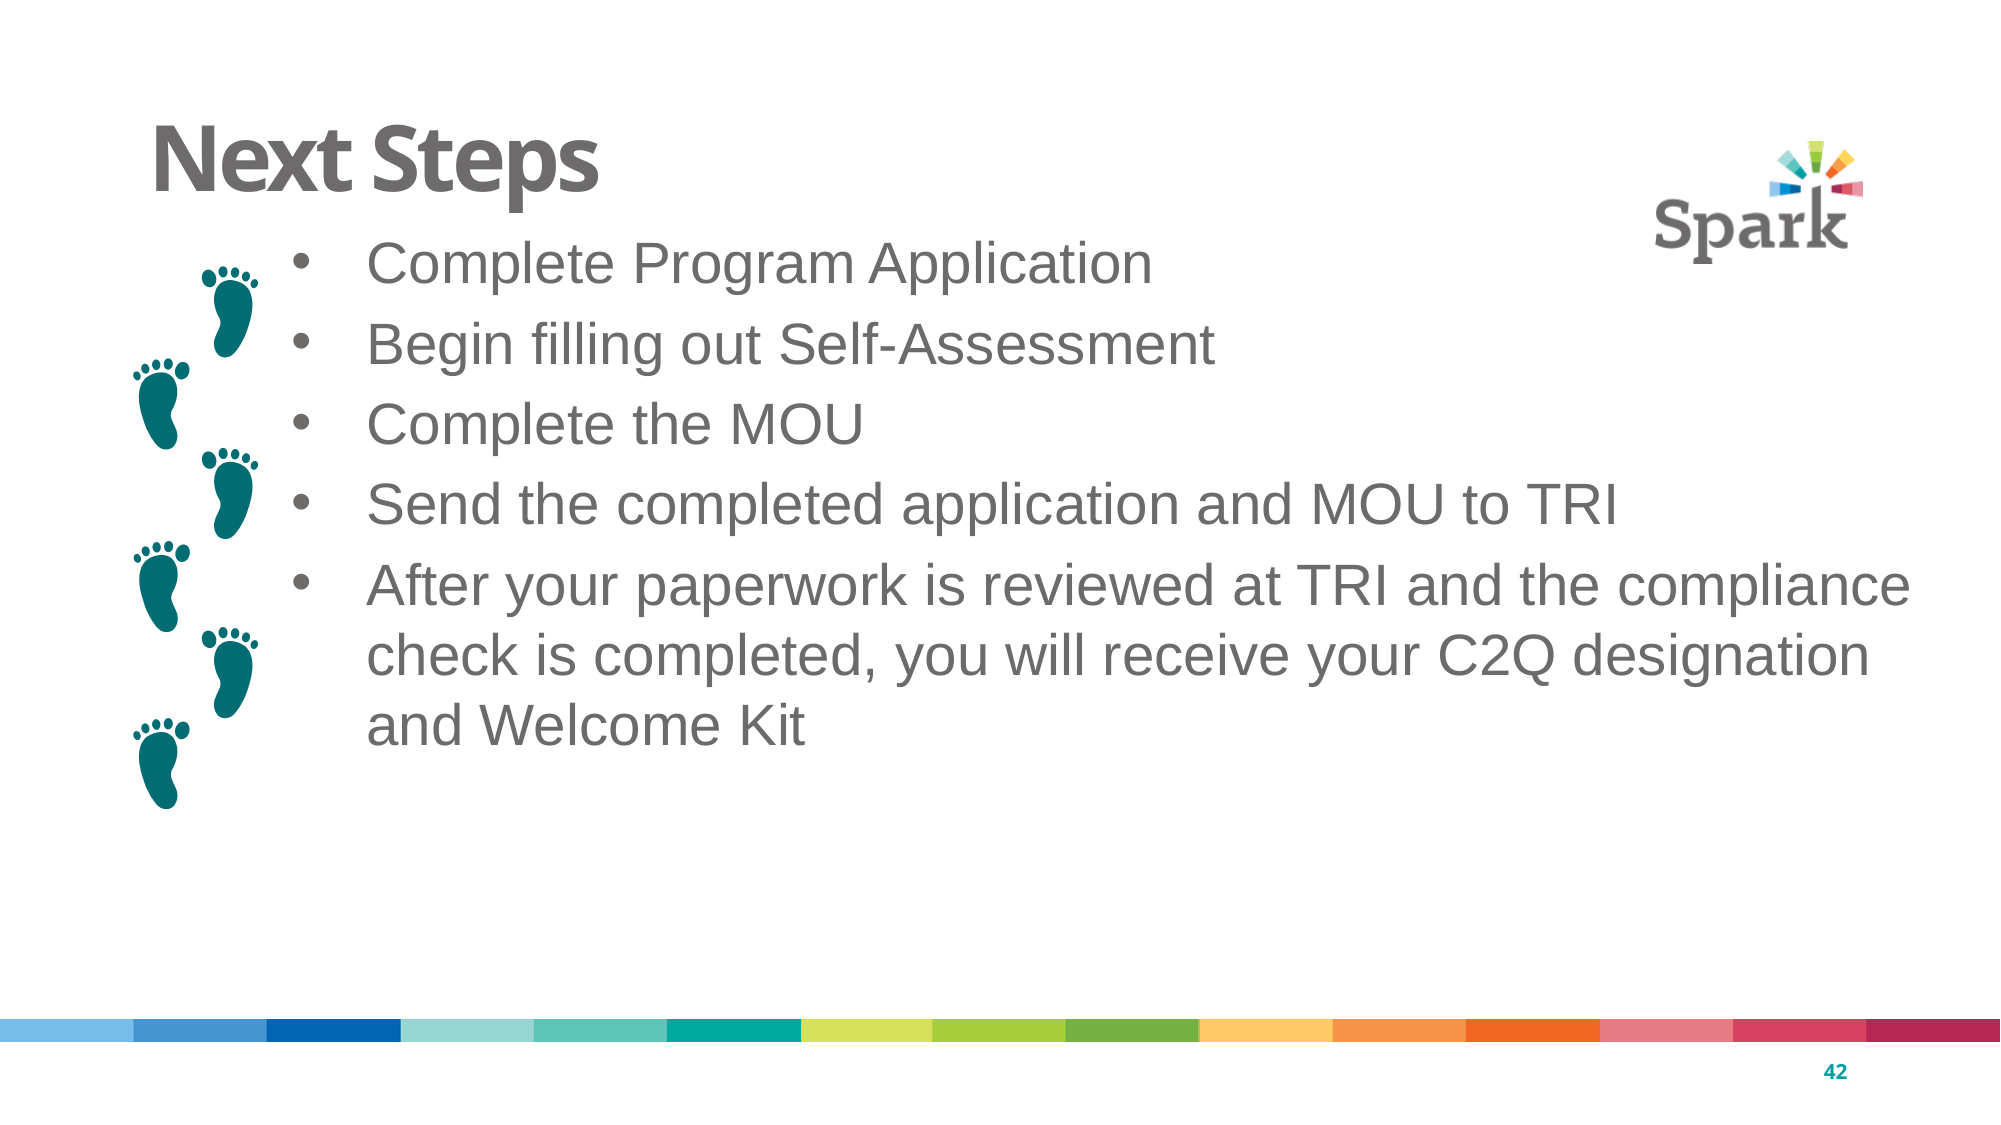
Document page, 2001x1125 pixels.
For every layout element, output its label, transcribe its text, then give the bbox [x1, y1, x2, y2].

picture [0, 474, 467, 600]
title Next Steps [133, 70, 1559, 218]
picture [1655, 141, 1863, 217]
picture [0, 1019, 2000, 1042]
slide_number 42 [1412, 1042, 1863, 1103]
list Complete Program Application Begin filling out Self-Assessment Complete the MOU Send the completed application and MOU to TRI After your paperwork is reviewed at TRI and the compliance check is completed, you will receive your C2Q designation and Welcome Kit [163, 217, 1975, 982]
